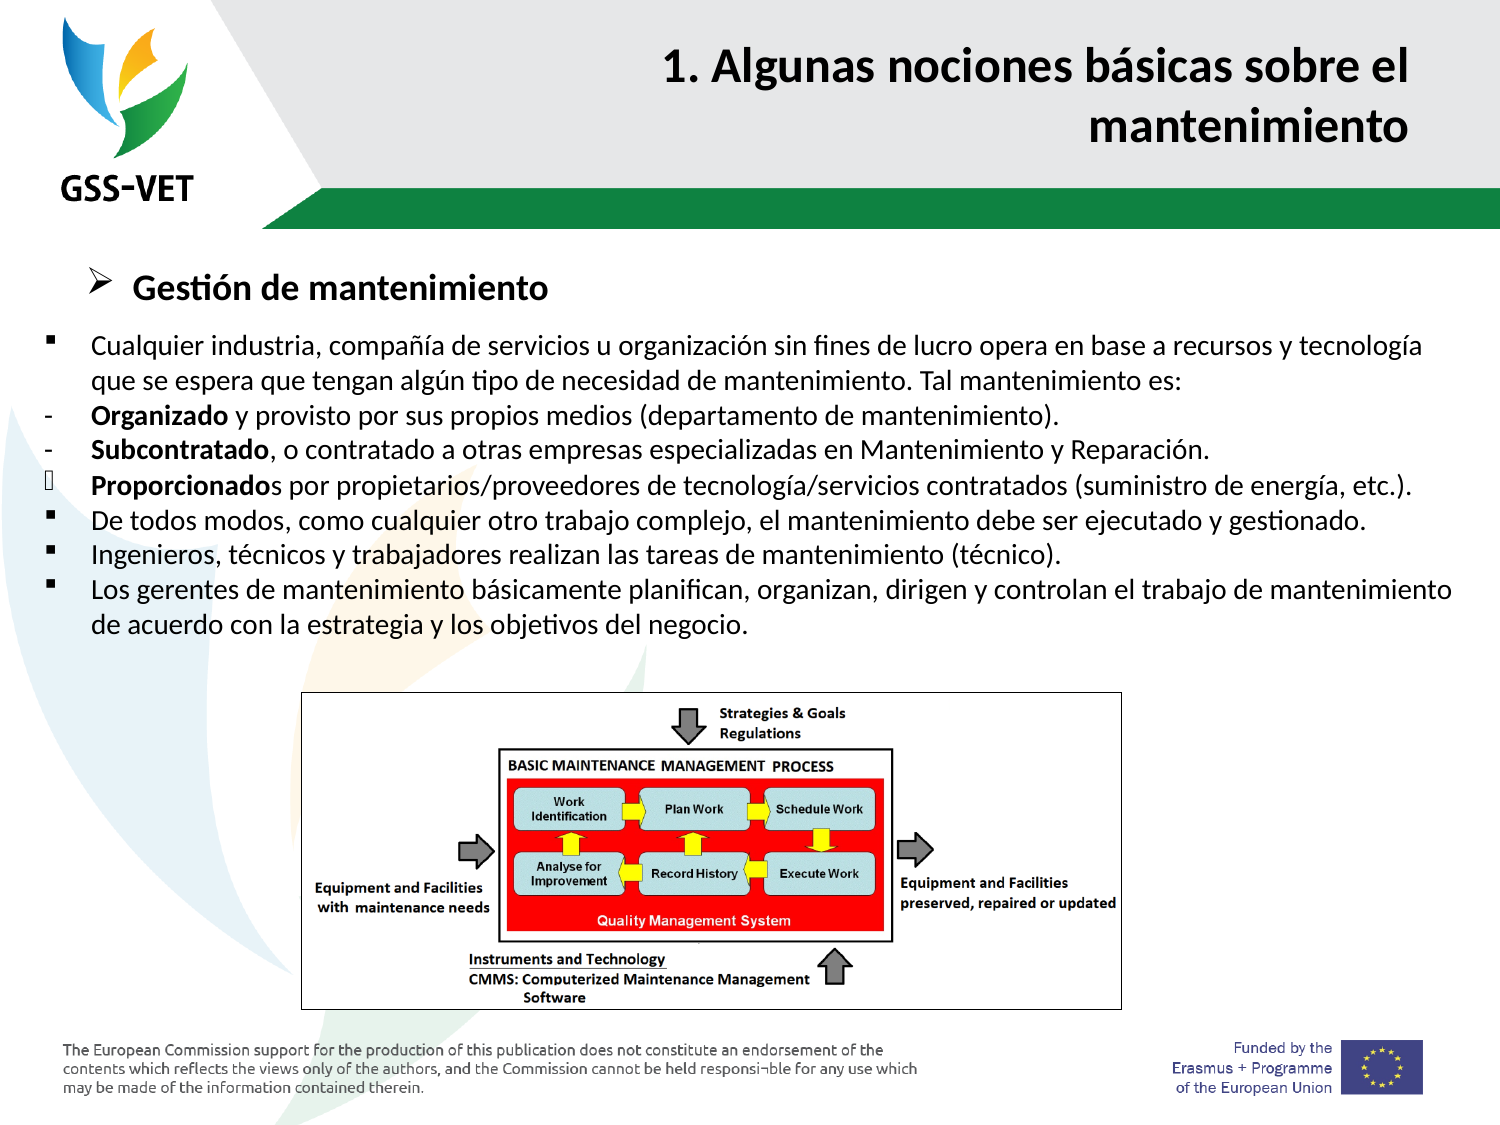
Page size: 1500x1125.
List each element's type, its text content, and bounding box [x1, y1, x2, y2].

picture [0, 0, 1500, 1125]
text_box Gestión de mantenimiento [71, 255, 739, 318]
title 1. Algunas nociones básicas sobre el mantenimiento [324, 0, 1425, 185]
text_box Cualquier industria, compañía de servicios u organización sin fines de lucro opera en base a recursos y tecnología que se espera que tengan algún tipo de necesidad de mantenimiento. Tal mantenimiento es: - Organizado y provisto por sus propios medios (departamento de mantenimiento). - Subcontratado, o contratado a otras empresas especializadas en Mantenimiento y Reparación. Proporcionados por propietarios/proveedores de tecnología/servicios contratados (suministro de energía, etc.). De todos modos, como cualquier otro trabajo complejo, el mantenimiento debe ser ejecutado y gestionado. Ingenieros, técnicos y trabajadores realizan las tareas de mantenimiento (técnico). Los gerentes de mantenimiento básicamente planifican, organizan, dirigen y controlan el trabajo de mantenimiento de acuerdo con la estrategia y los objetivos del negocio. [29, 318, 1483, 688]
